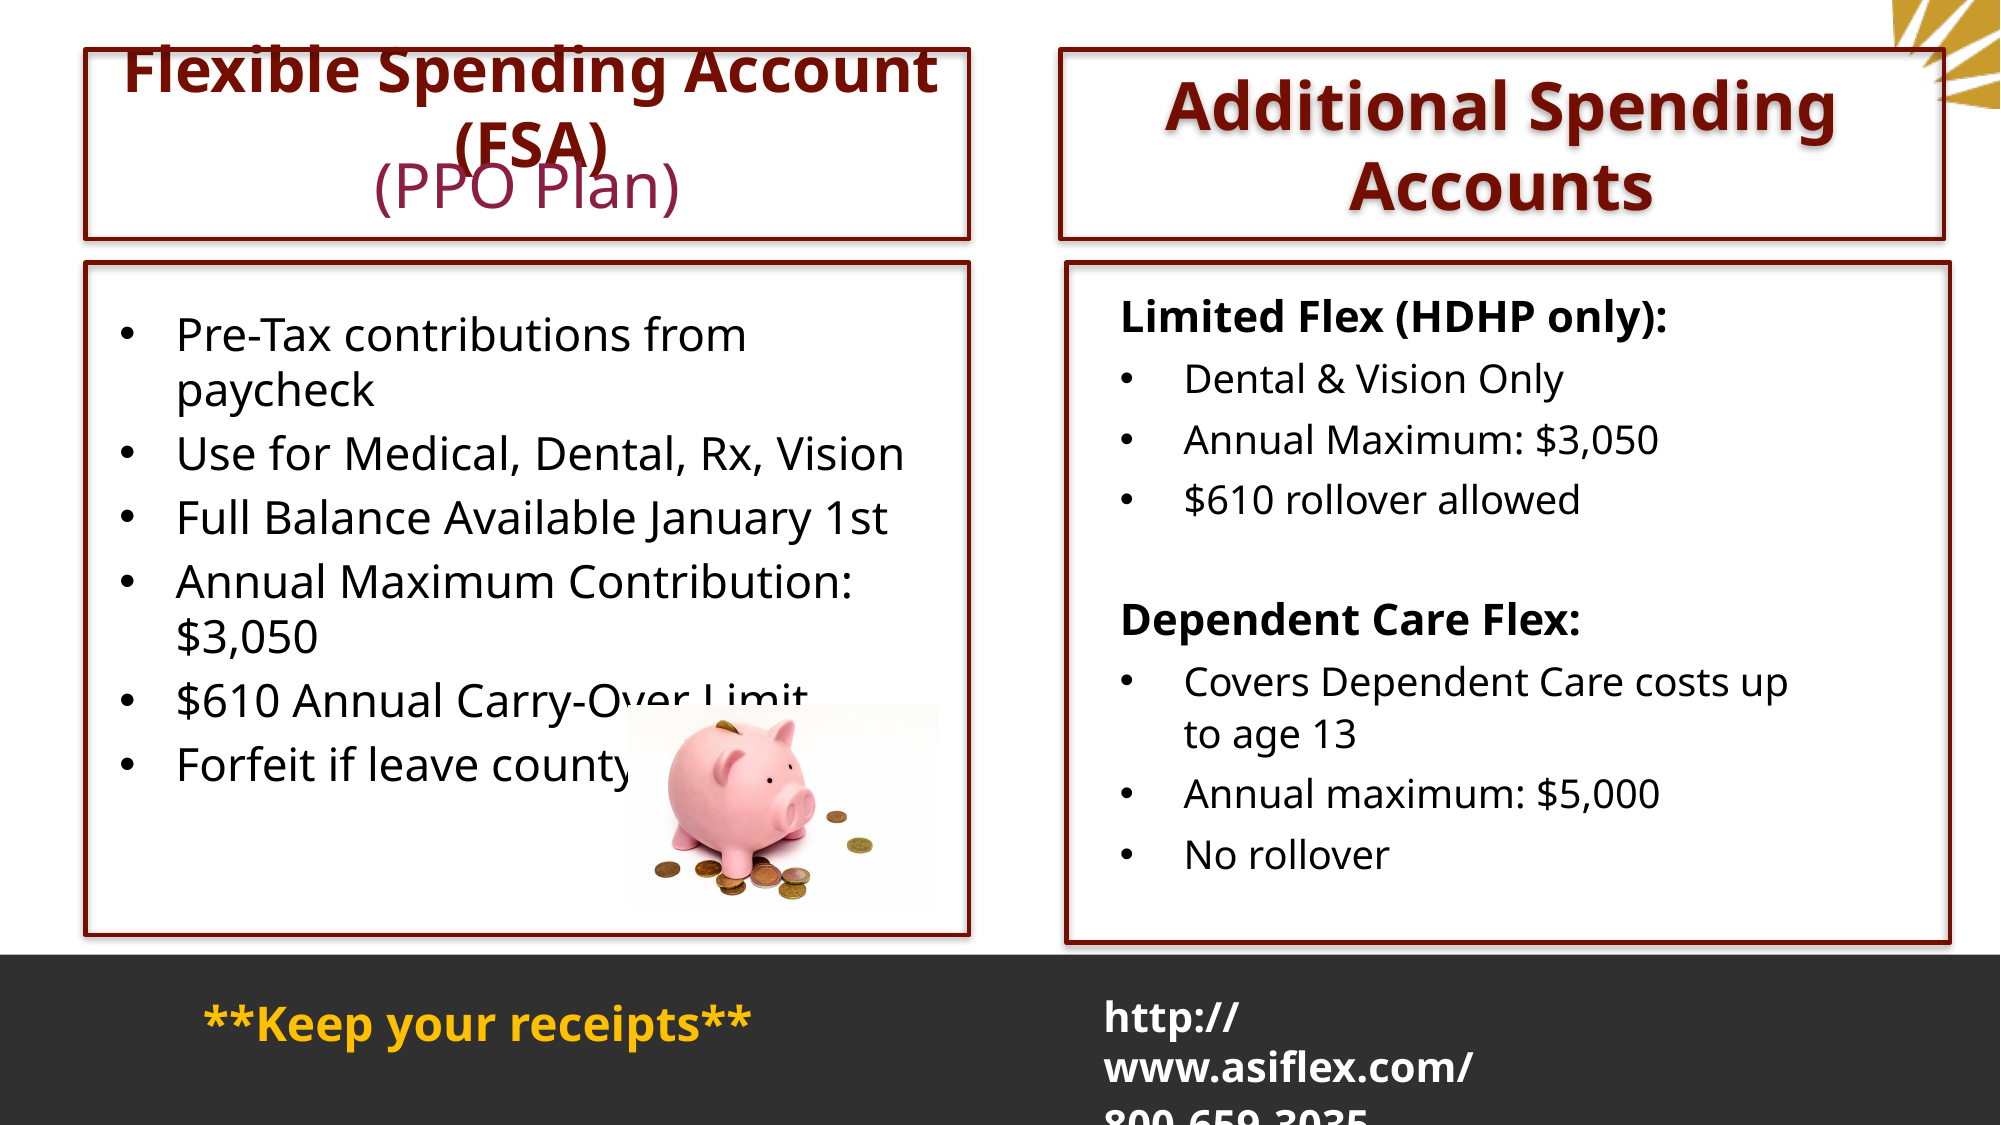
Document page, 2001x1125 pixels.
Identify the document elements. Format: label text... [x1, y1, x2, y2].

title Flexible Spending Account (FSA) [44, 19, 1019, 190]
text_box [1066, 262, 1951, 943]
picture [1892, 0, 2000, 109]
text_box Additional Spending Accounts [1060, 49, 1945, 240]
text_box http://www.asiflex.com/ 800-659-3035 [1088, 983, 1568, 1108]
text_box [85, 49, 970, 240]
picture [628, 705, 939, 908]
text_box Pre-Tax contributions from paycheck Use for Medical, Dental, Rx, Vision Full Balance Available January 1st Annual Maximum Contribution: $3,050 $610 Annual Carry-Over Limit Forfeit if leave county [104, 297, 961, 971]
text_box **Keep your receipts** [187, 985, 784, 1110]
text_box [85, 262, 970, 936]
